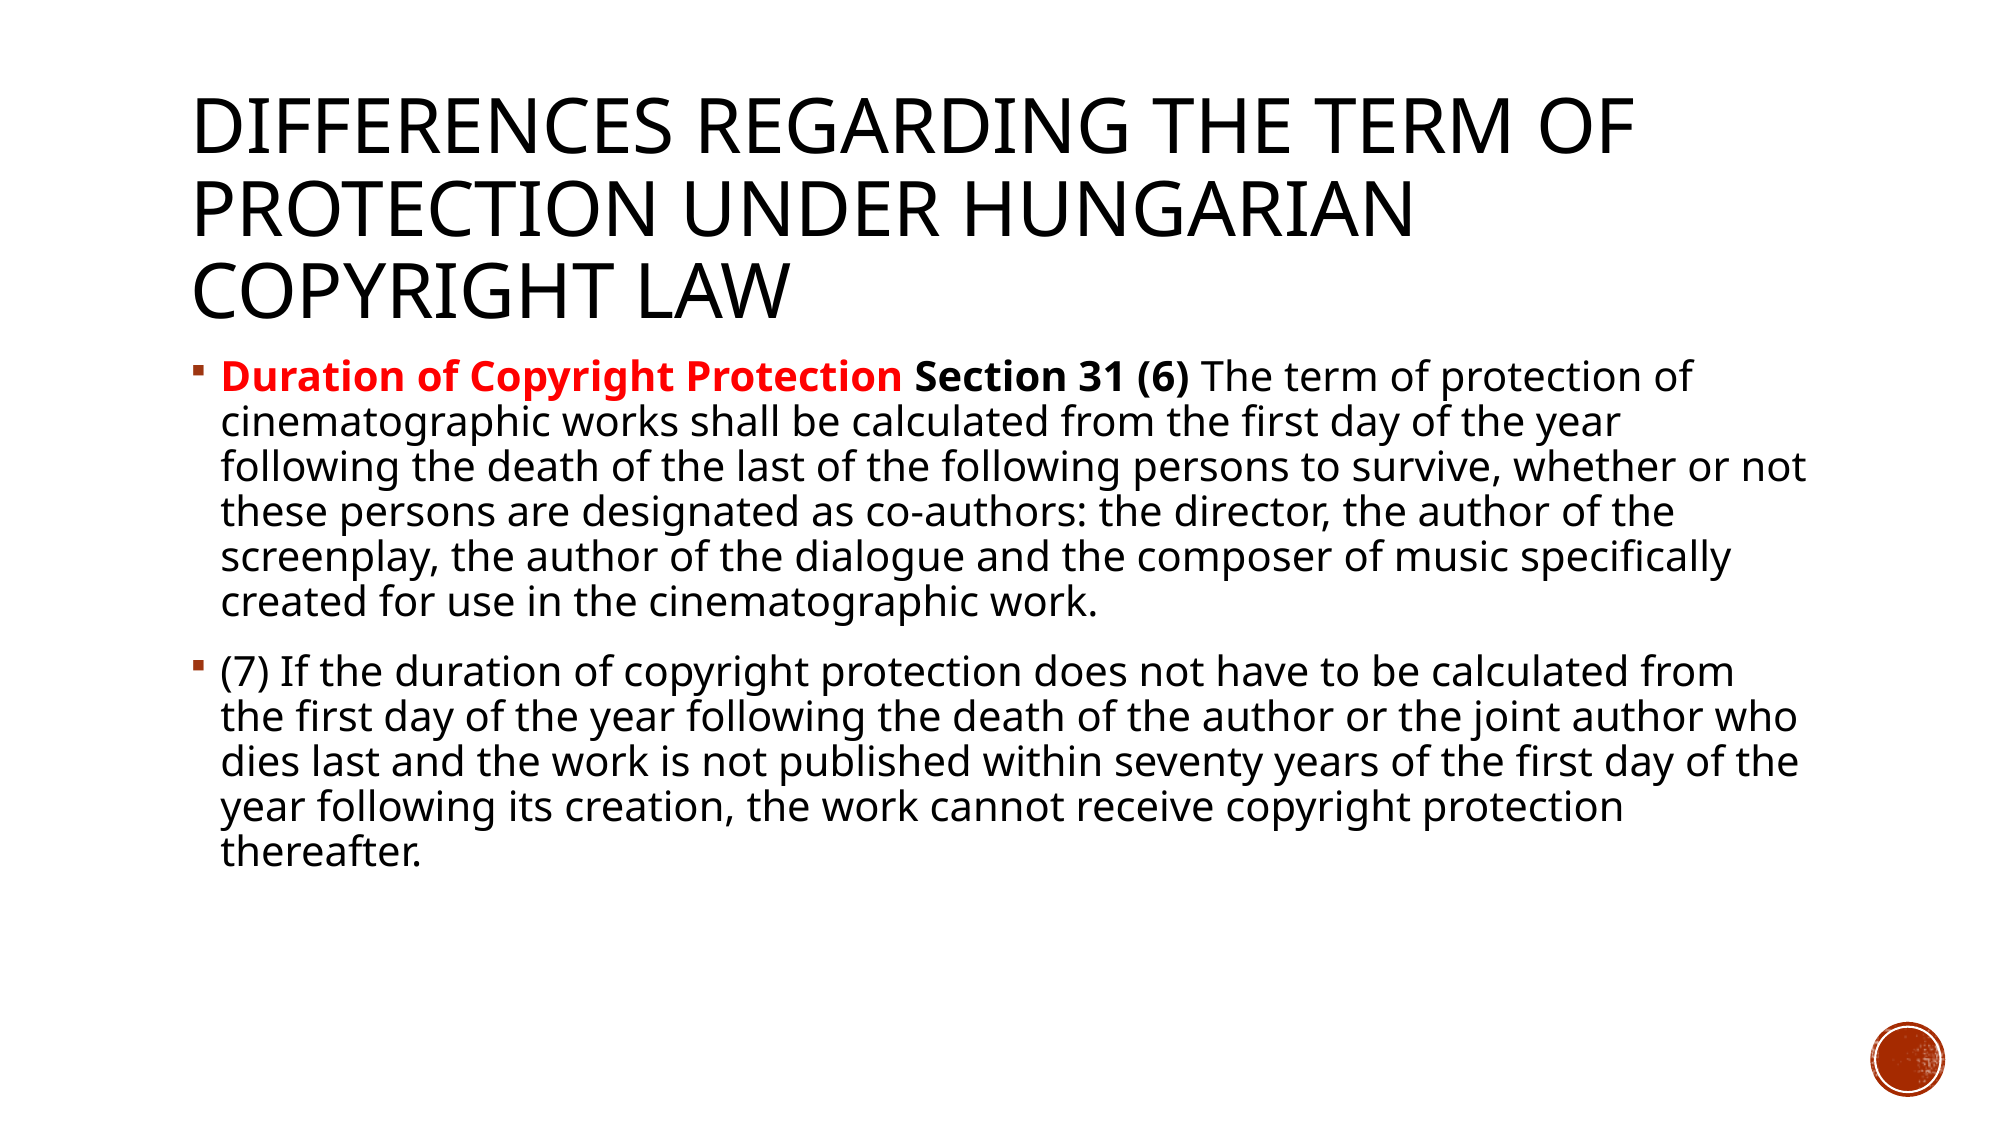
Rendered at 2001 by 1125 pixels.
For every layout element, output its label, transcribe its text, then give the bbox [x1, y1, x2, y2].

title Differences regarding the term of protection under Hungarian copyright law [175, 79, 1826, 344]
list Duration of Copyright Protection Section 31 (6) The term of protection of cinematographic works shall be calculated from the first day of the year following the death of the last of the following persons to survive, whether or not these persons are designated as co-authors: the director, the author of the screenplay, the author of the dialogue and the composer of music specifically created for use in the cinematographic work. (7) If the duration of copyright protection does not have to be calculated from the first day of the year following the death of the author or the joint author who dies last and the work is not published within seventy years of the first day of the year following its creation, the work cannot receive copyright protection thereafter. [175, 348, 1826, 1060]
